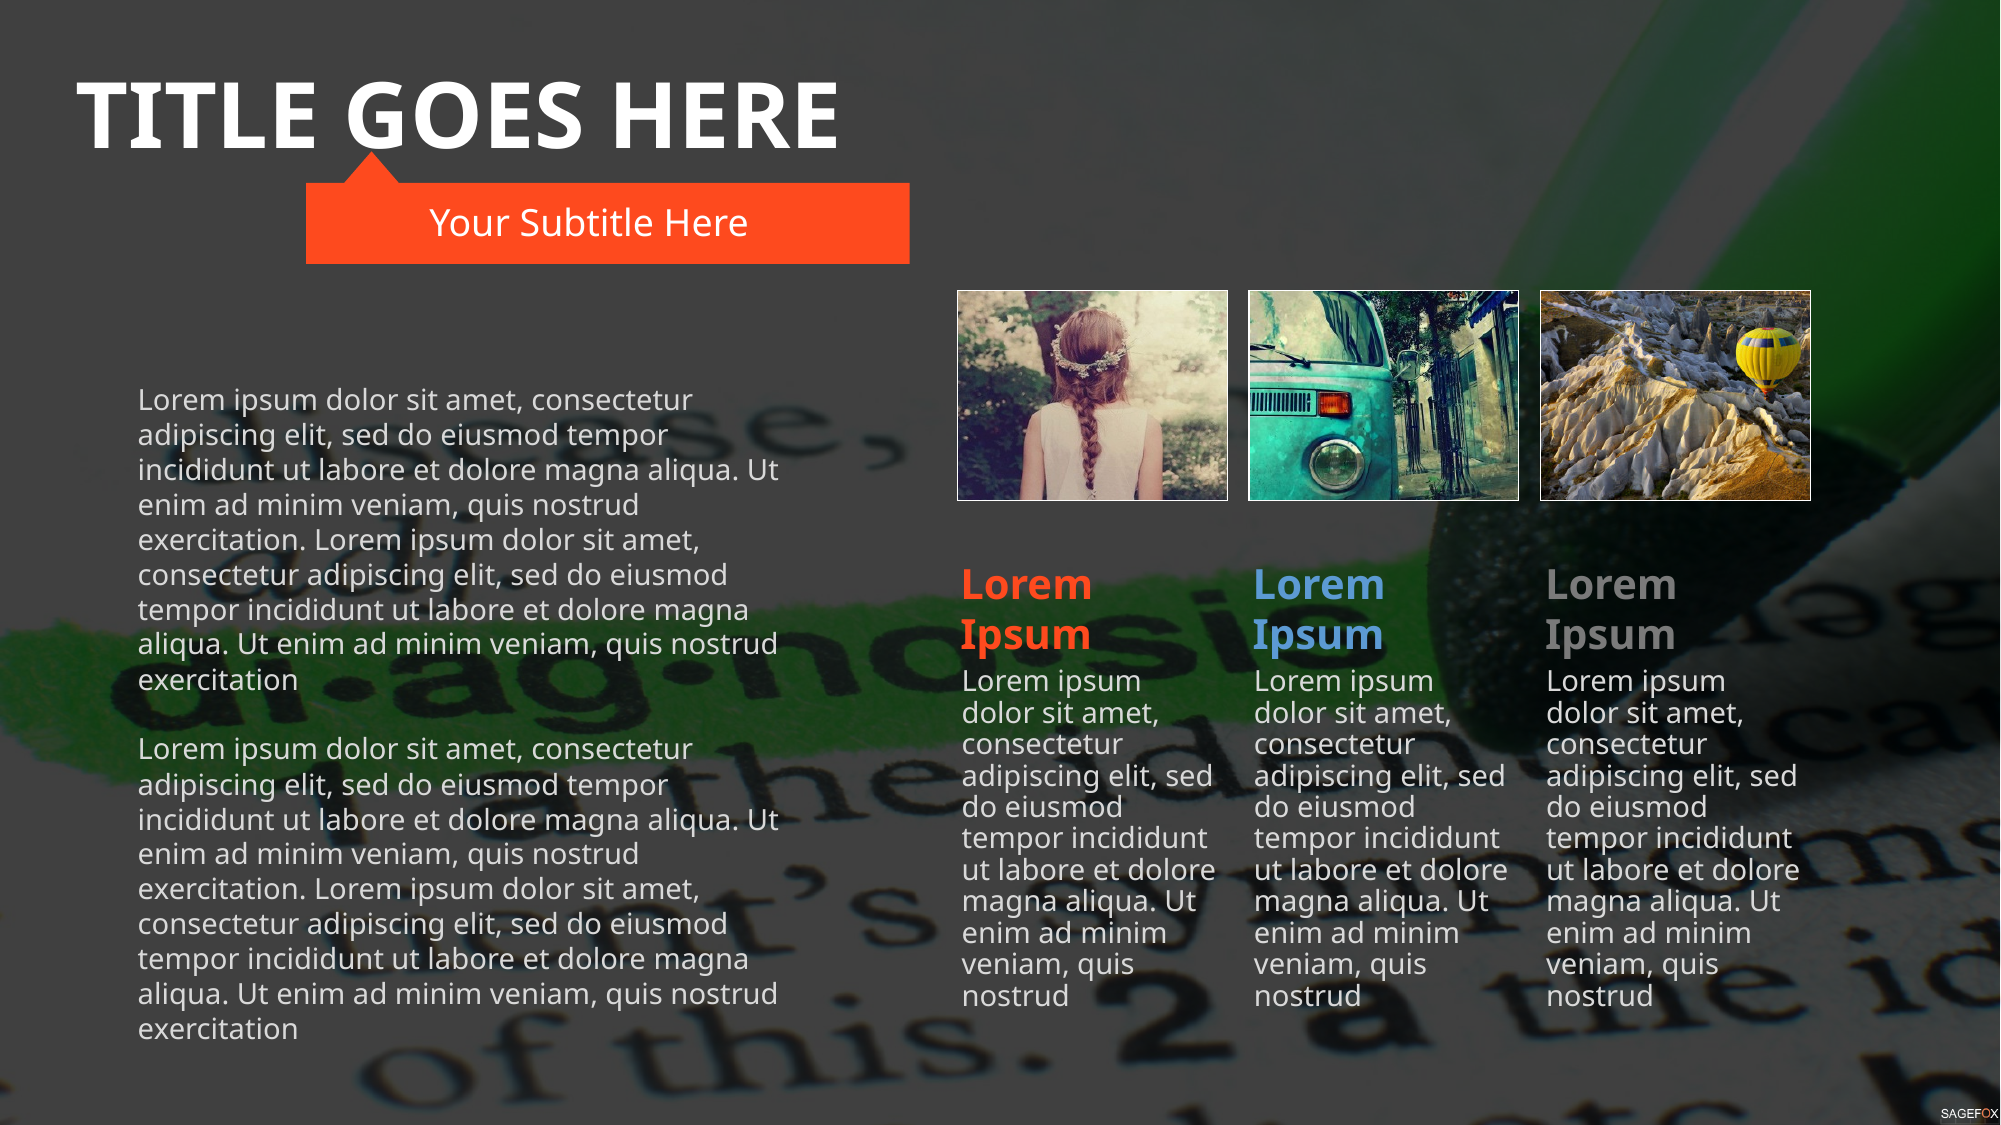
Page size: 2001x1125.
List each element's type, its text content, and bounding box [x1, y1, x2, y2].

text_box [1530, 550, 1807, 1000]
text_box Lorem ipsum dolor sit amet, consectetur adipiscing elit, sed do eiusmod tempor incididunt ut labore et dolore magna aliqua. Ut enim ad minim veniam, quis nostrud exercitation. Lorem ipsum dolor sit amet, consectetur adipiscing elit, sed do eiusmod tempor incididunt ut labore et dolore magna aliqua. Ut enim ad minim veniam, quis nostrud exercitation Lorem ipsum dolor sit amet, consectetur adipiscing elit, sed do eiusmod tempor incididunt ut labore et dolore magna aliqua. Ut enim ad minim veniam, quis nostrud exercitation. Lorem ipsum dolor sit amet, consectetur adipiscing elit, sed do eiusmod tempor incididunt ut labore et dolore magna aliqua. Ut enim ad minim veniam, quis nostrud exercitation [122, 373, 798, 1125]
text_box TITLE GOES HERE [60, 49, 965, 175]
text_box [1237, 550, 1515, 1000]
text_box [306, 151, 910, 264]
text_box [956, 290, 1228, 502]
text_box [1540, 290, 1812, 502]
picture [0, 0, 2001, 1125]
text_box [1248, 290, 1520, 502]
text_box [945, 550, 1223, 1000]
